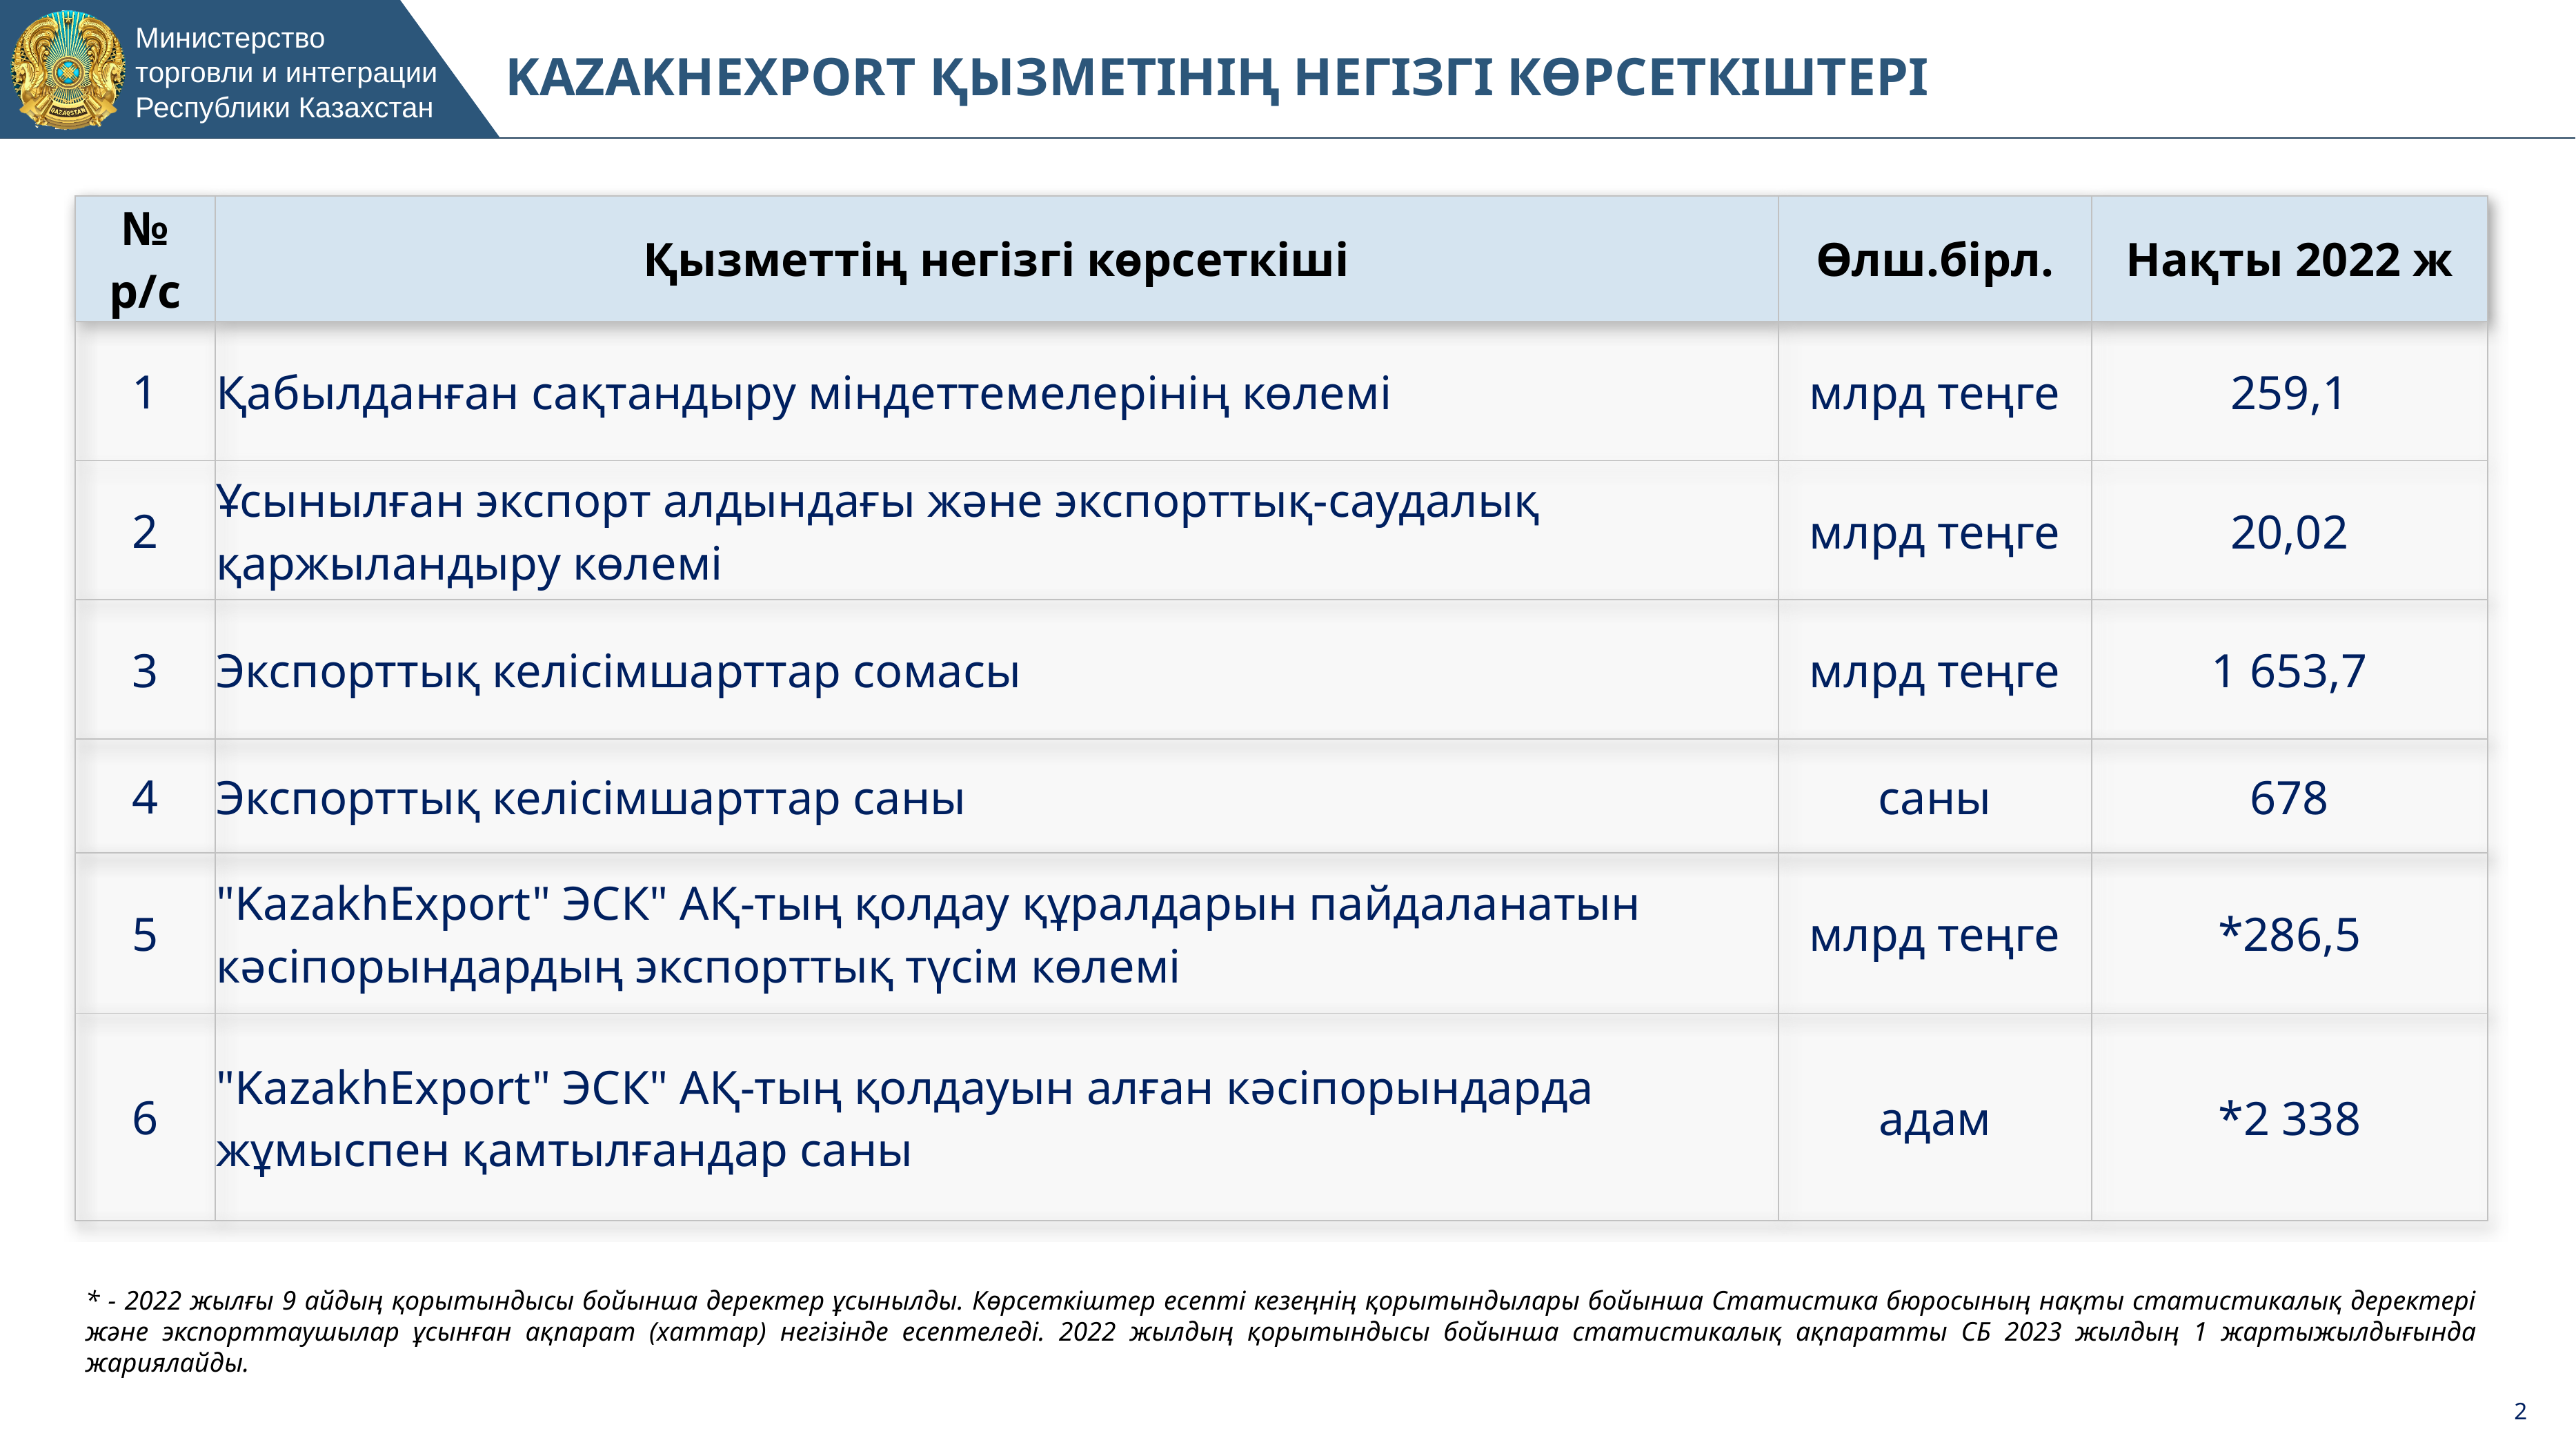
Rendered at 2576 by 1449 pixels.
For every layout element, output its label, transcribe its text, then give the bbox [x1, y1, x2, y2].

table_header Өлш.бірл. [1779, 197, 2091, 321]
table_cell млрд теңге [1779, 461, 2091, 599]
slide_number 2 [2466, 1372, 2575, 1449]
table_cell 1 [76, 322, 215, 460]
table_cell саны [1779, 740, 2091, 852]
table_cell 678 [2092, 740, 2487, 852]
table_cell млрд теңге [1779, 854, 2091, 1013]
table_cell Ұсынылған экспорт алдындағы және экспорттық-саудалық қаржыландыру көлемі [216, 461, 1778, 599]
table_cell адам [1779, 1014, 2091, 1220]
picture [10, 10, 126, 135]
table_cell 4 [76, 740, 215, 852]
table_cell 6 [76, 1014, 215, 1220]
text_box * - 2022 жылғы 9 айдың қорытындысы бойынша деректер ұсынылды. Көрсеткіштер есепті кезеңнің қорытындылары бойынша Статистика бюросының нақты статистикалық деректері және экспорттаушылар ұсынған ақпарат (хаттар) негізінде есептеледі. 2022 жылдың қорытындысы бойынша статистикалық ақпаратты СБ 2023 жылдың 1 жартыжылдығында жариялайды. [75, 1279, 2488, 1384]
table_cell млрд теңге [1779, 322, 2091, 460]
table_cell *2 338 [2092, 1014, 2487, 1220]
table_cell 2 [76, 461, 215, 599]
table_cell Экспорттық келісімшарттар саны [216, 740, 1778, 852]
table_cell "KazakhExport" ЭСК" АҚ-тың қолдауын алған кәсіпорындарда жұмыспен қамтылғандар саны [216, 1014, 1778, 1220]
table_cell "KazakhExport" ЭСК" АҚ-тың қолдау құралдарын пайдаланатын кәсіпорындардың экспорттық түсім көлемі [216, 854, 1778, 1013]
table_cell *286,5 [2092, 854, 2487, 1013]
table_cell 259,1 [2092, 322, 2487, 460]
table_header № р/с [76, 197, 215, 321]
table_cell Қабылданған сақтандыру міндеттемелерінің көлемі [216, 322, 1778, 460]
table_cell 20,02 [2092, 461, 2487, 599]
table_cell 5 [76, 854, 215, 1013]
text_box KAZAKHEXPORT ҚЫЗМЕТІНІҢ НЕГІЗГІ КӨРСЕТКІШТЕРІ [505, 28, 2319, 130]
table_header Нақты 2022 ж [2092, 197, 2487, 321]
table_cell 1 653,7 [2092, 600, 2487, 738]
table_cell 3 [76, 600, 215, 738]
table_header Қызметтің негізгі көрсеткіші [216, 197, 1778, 321]
table_cell Экспорттық келісімшарттар сомасы [216, 600, 1778, 738]
table_cell млрд теңге [1779, 600, 2091, 738]
